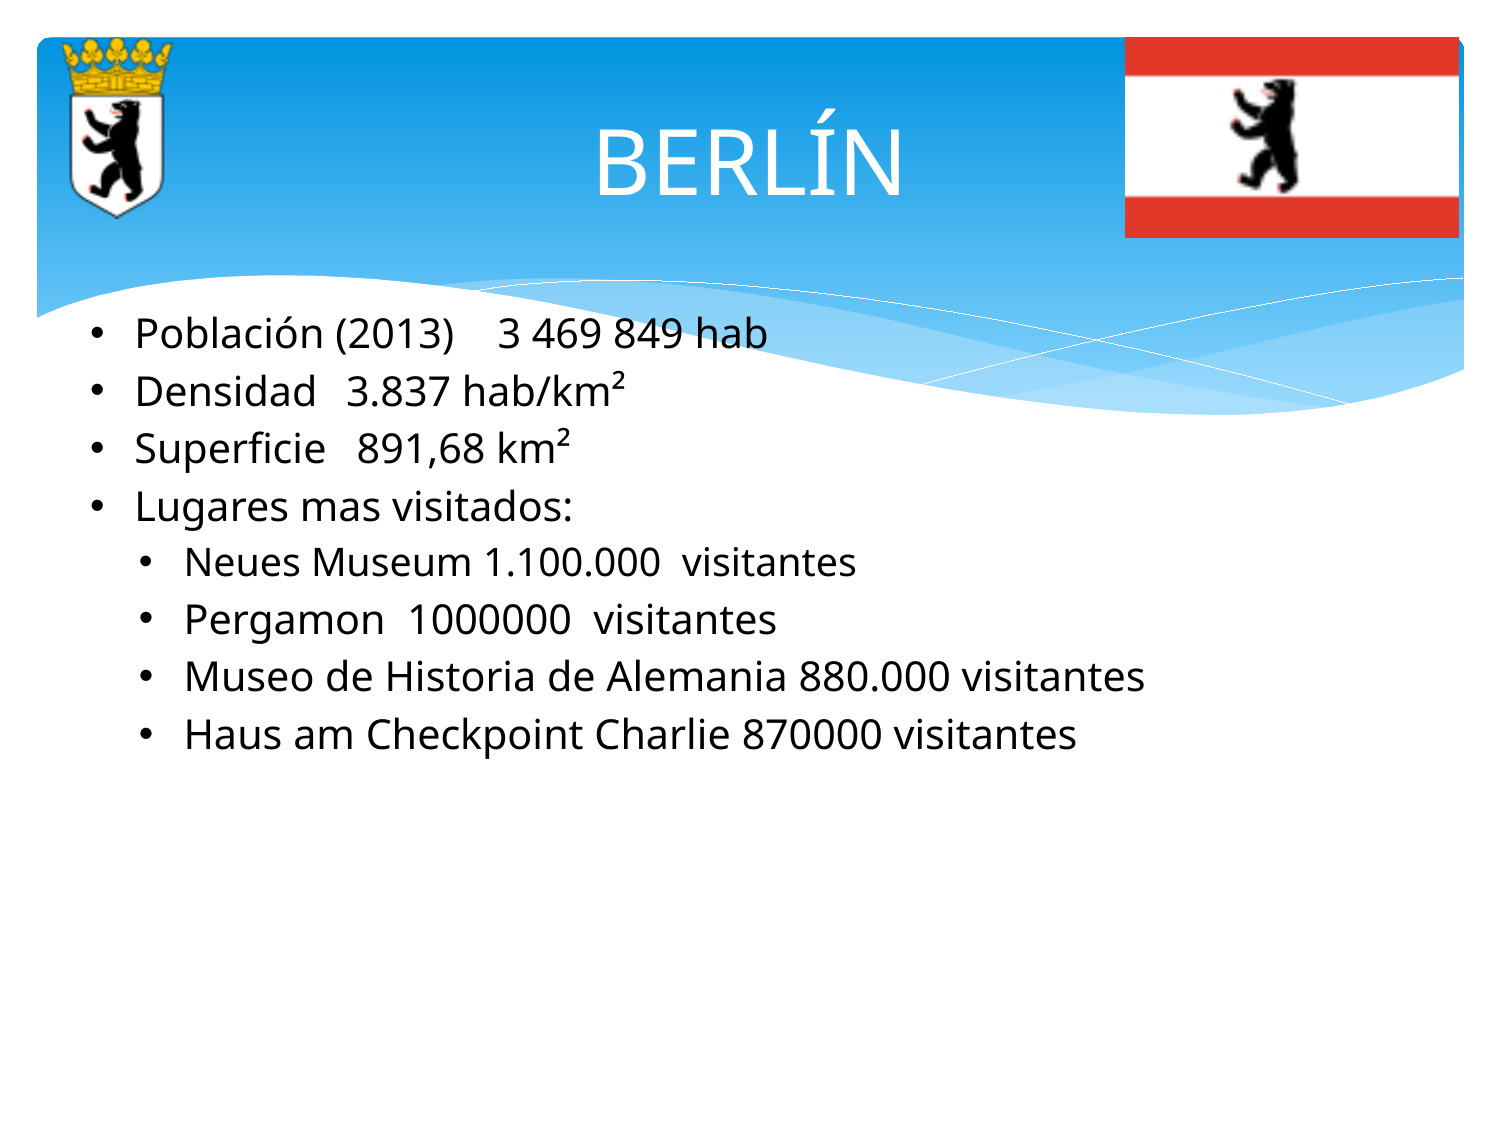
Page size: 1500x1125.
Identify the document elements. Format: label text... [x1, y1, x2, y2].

list Población (2013) 3 469 849 hab Densidad 3.837 hab/km² Superficie 891,68 km² Lugares mas visitados: Neues Museum 1.100.000 visitantes Pergamon 1000000 visitantes Museo de Historia de Alemania 880.000 visitantes Haus am Checkpoint Charlie 870000 visitantes [75, 299, 1500, 1125]
title BERLÍN [75, 55, 1425, 261]
picture [1124, 37, 1459, 238]
picture [62, 37, 174, 219]
